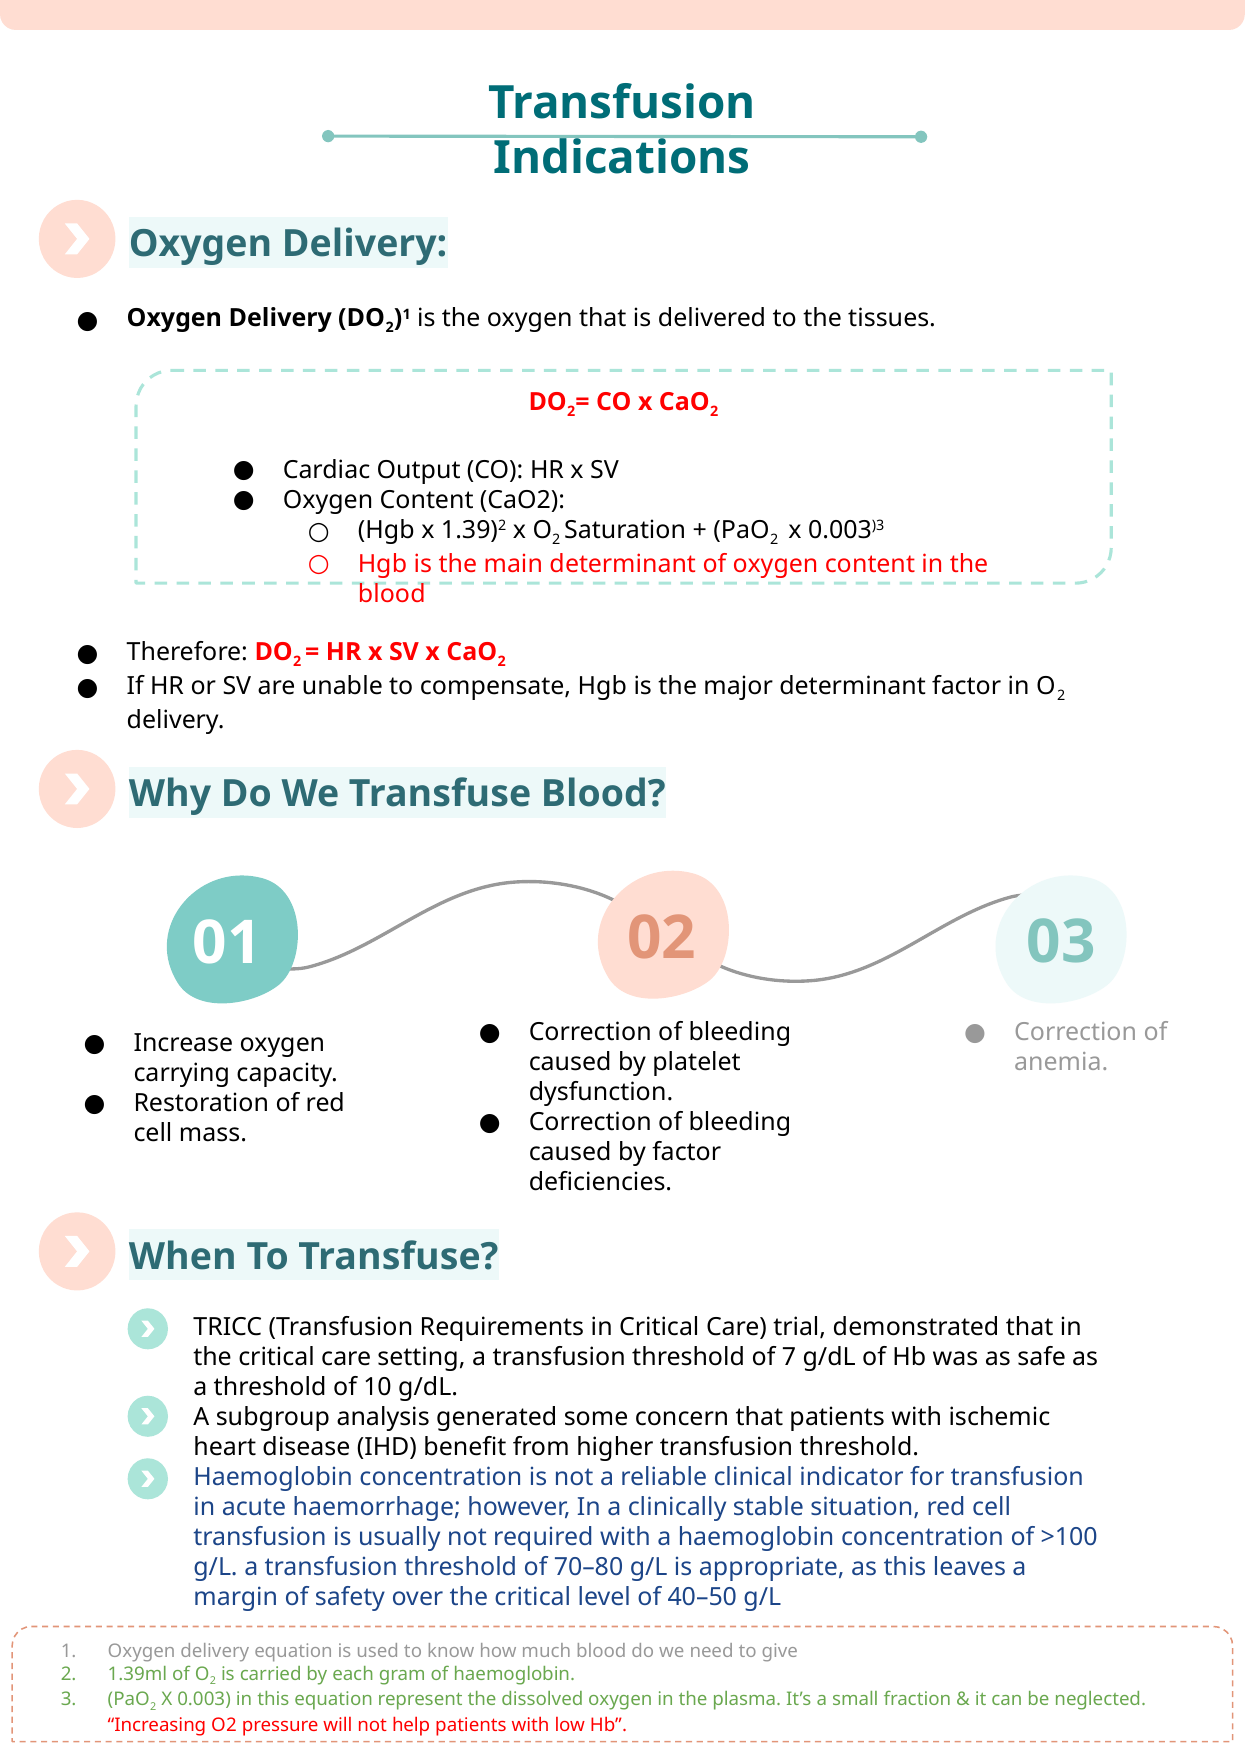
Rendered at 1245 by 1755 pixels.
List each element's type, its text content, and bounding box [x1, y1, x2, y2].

text_box [313, 880, 571, 967]
text_box [0, 0, 1245, 30]
text_box [136, 370, 1112, 584]
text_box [127, 1395, 169, 1438]
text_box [576, 870, 740, 999]
text_box Oxygen Delivery: [118, 204, 1090, 283]
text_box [38, 1212, 116, 1291]
text_box DO2= CO x CaO2 Cardiac Output (CO): HR x SV Oxygen Content (CaO2): (Hgb x 1.39)2 x O2 Saturation + (PaO2 x 0.003)3 Hgb is the main determinant of oxygen content in the blood [192, 370, 1055, 532]
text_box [127, 1307, 169, 1350]
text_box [145, 875, 309, 1004]
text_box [38, 749, 116, 829]
text_box TRICC (Transfusion Requirements in Critical Care) trial, demonstrated that in the critical care setting, a transfusion threshold of 7 g/dL of Hb was as safe as a threshold of 10 g/dL. A subgroup analysis generated some concern that patients with ischemic heart disease (IHD) benefit from higher transfusion threshold. Haemoglobin concentration is not a reliable clinical indicator for transfusion in acute haemorrhage; however, In a clinically stable situation, red cell transfusion is usually not required with a haemoglobin concentration of >100 g/L. a transfusion threshold of 70–80 g/L is appropriate, as this leaves a margin of safety over the critical level of 40–50 g/L [103, 1295, 1126, 1619]
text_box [127, 1457, 169, 1500]
text_box [744, 911, 969, 983]
text_box Why Do We Transfuse Blood? [118, 754, 1090, 833]
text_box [974, 875, 1138, 1004]
text_box Correction of bleeding caused by platelet dysfunction. Correction of bleeding caused by factor deficiencies. [438, 1000, 867, 1158]
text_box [38, 199, 116, 279]
text_box Oxygen Delivery (DO2)1 is the oxygen that is delivered to the tissues. Therefore: DO2 = HR x SV x CaO2 If HR or SV are unable to compensate, Hgb is the major determinant factor in O2 delivery. [36, 294, 1088, 522]
text_box When To Transfuse? [118, 1216, 1090, 1295]
text_box Increase oxygen carrying capacity. Restoration of red cell mass. [43, 1011, 377, 1168]
text_box Transfusion Indications [339, 57, 905, 131]
text_box Oxygen delivery equation is used to know how much blood do we need to give 1.39ml of O2 is carried by each gram of haemoglobin. (PaO2 X 0.003) in this equation represent the dissolved oxygen in the plasma. It’s a small fraction & it can be neglected. “Increasing O2 pressure will not help patients with low Hb”. [12, 1626, 1233, 1742]
text_box Correction of anemia. [924, 1000, 1199, 1158]
